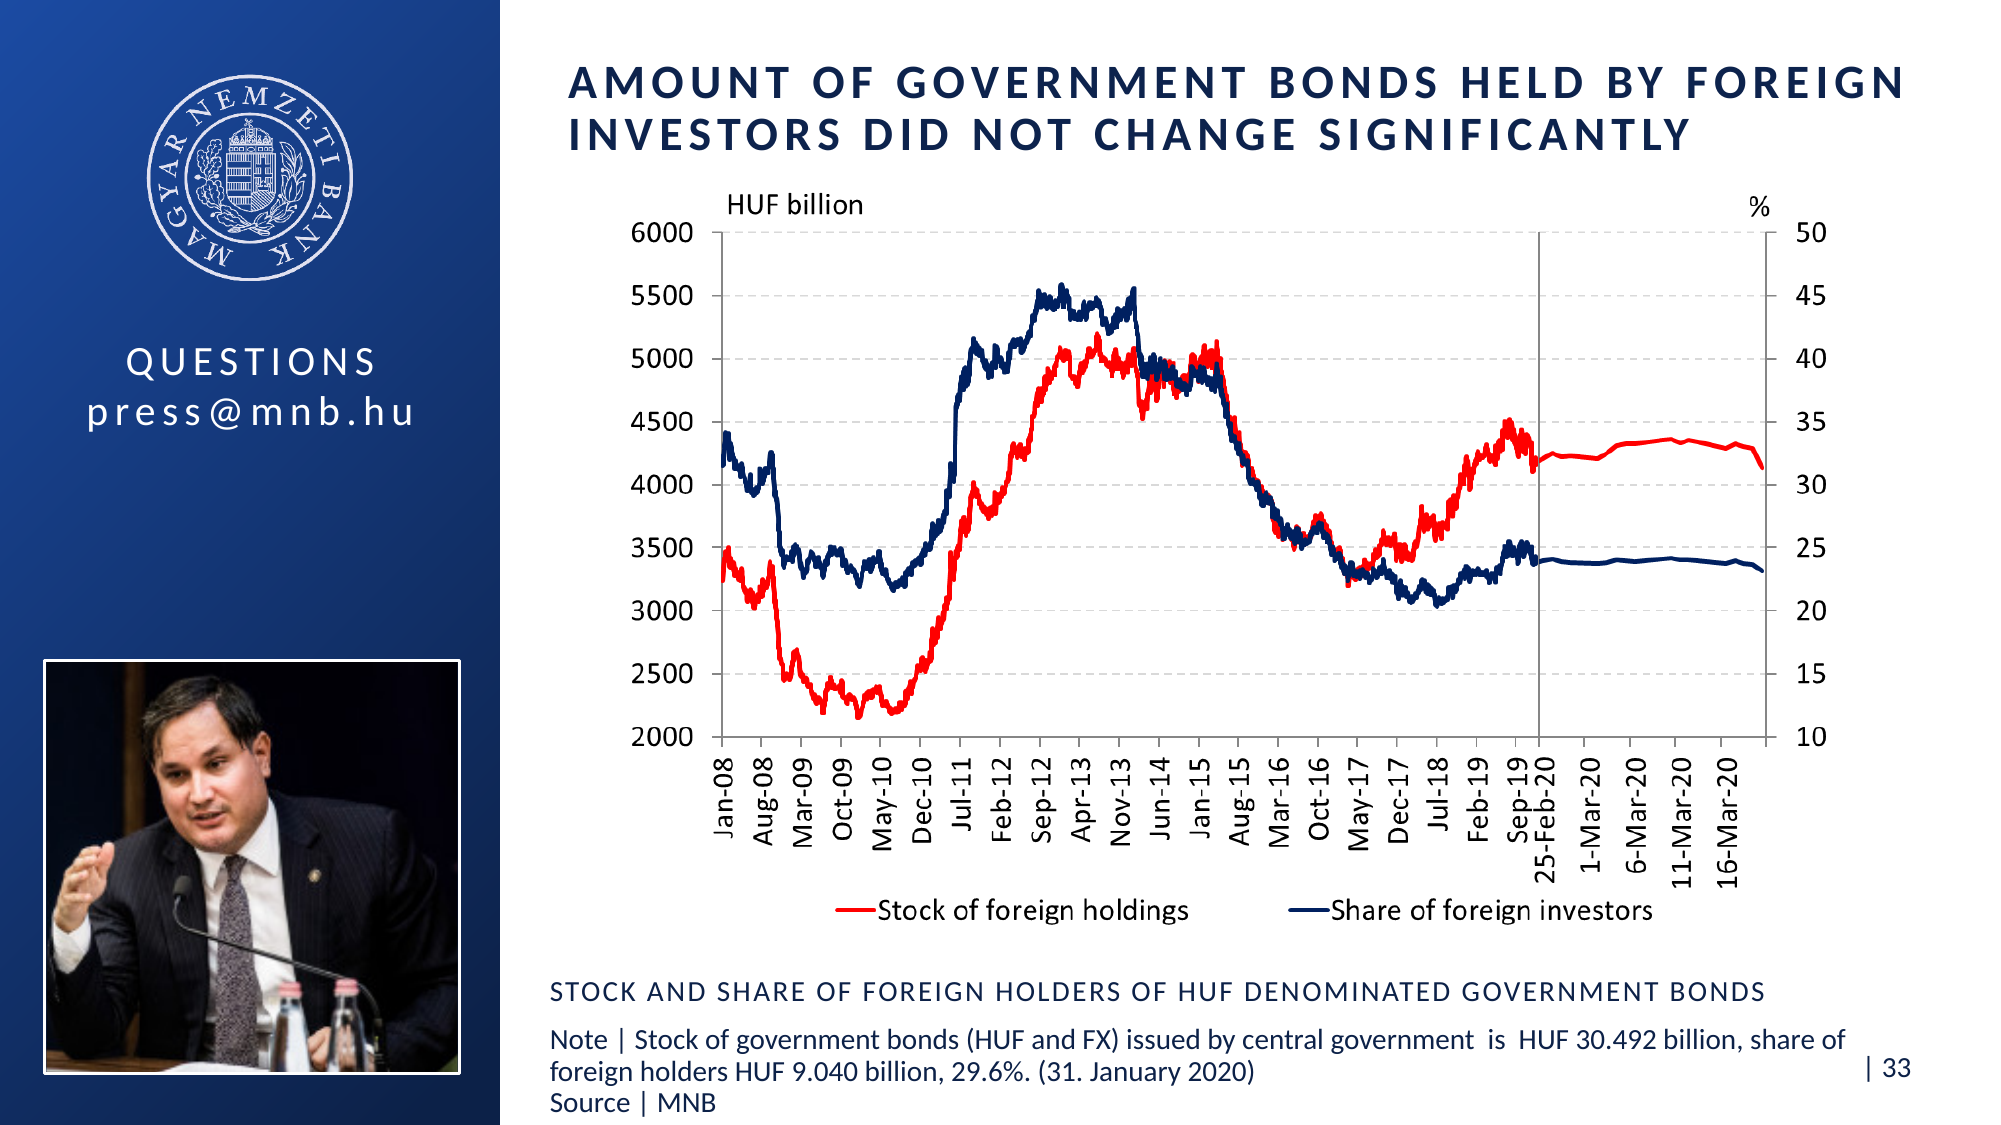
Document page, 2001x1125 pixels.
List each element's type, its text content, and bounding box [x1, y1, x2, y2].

list Note | Stock of government bonds (HUF and FX) issued by central government is HUF 30.492 billion, share of foreign holders HUF 9.040 billion, 29.6%. (31. January 2020) Source | MNB [534, 1017, 1879, 1125]
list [627, 179, 1829, 963]
title Amount of government bonds held by foreign investors did not change significantly [556, 50, 1933, 168]
picture [46, 661, 458, 1072]
list Stock and share of foreign holders of huf denominated government bonds [534, 972, 1912, 1011]
